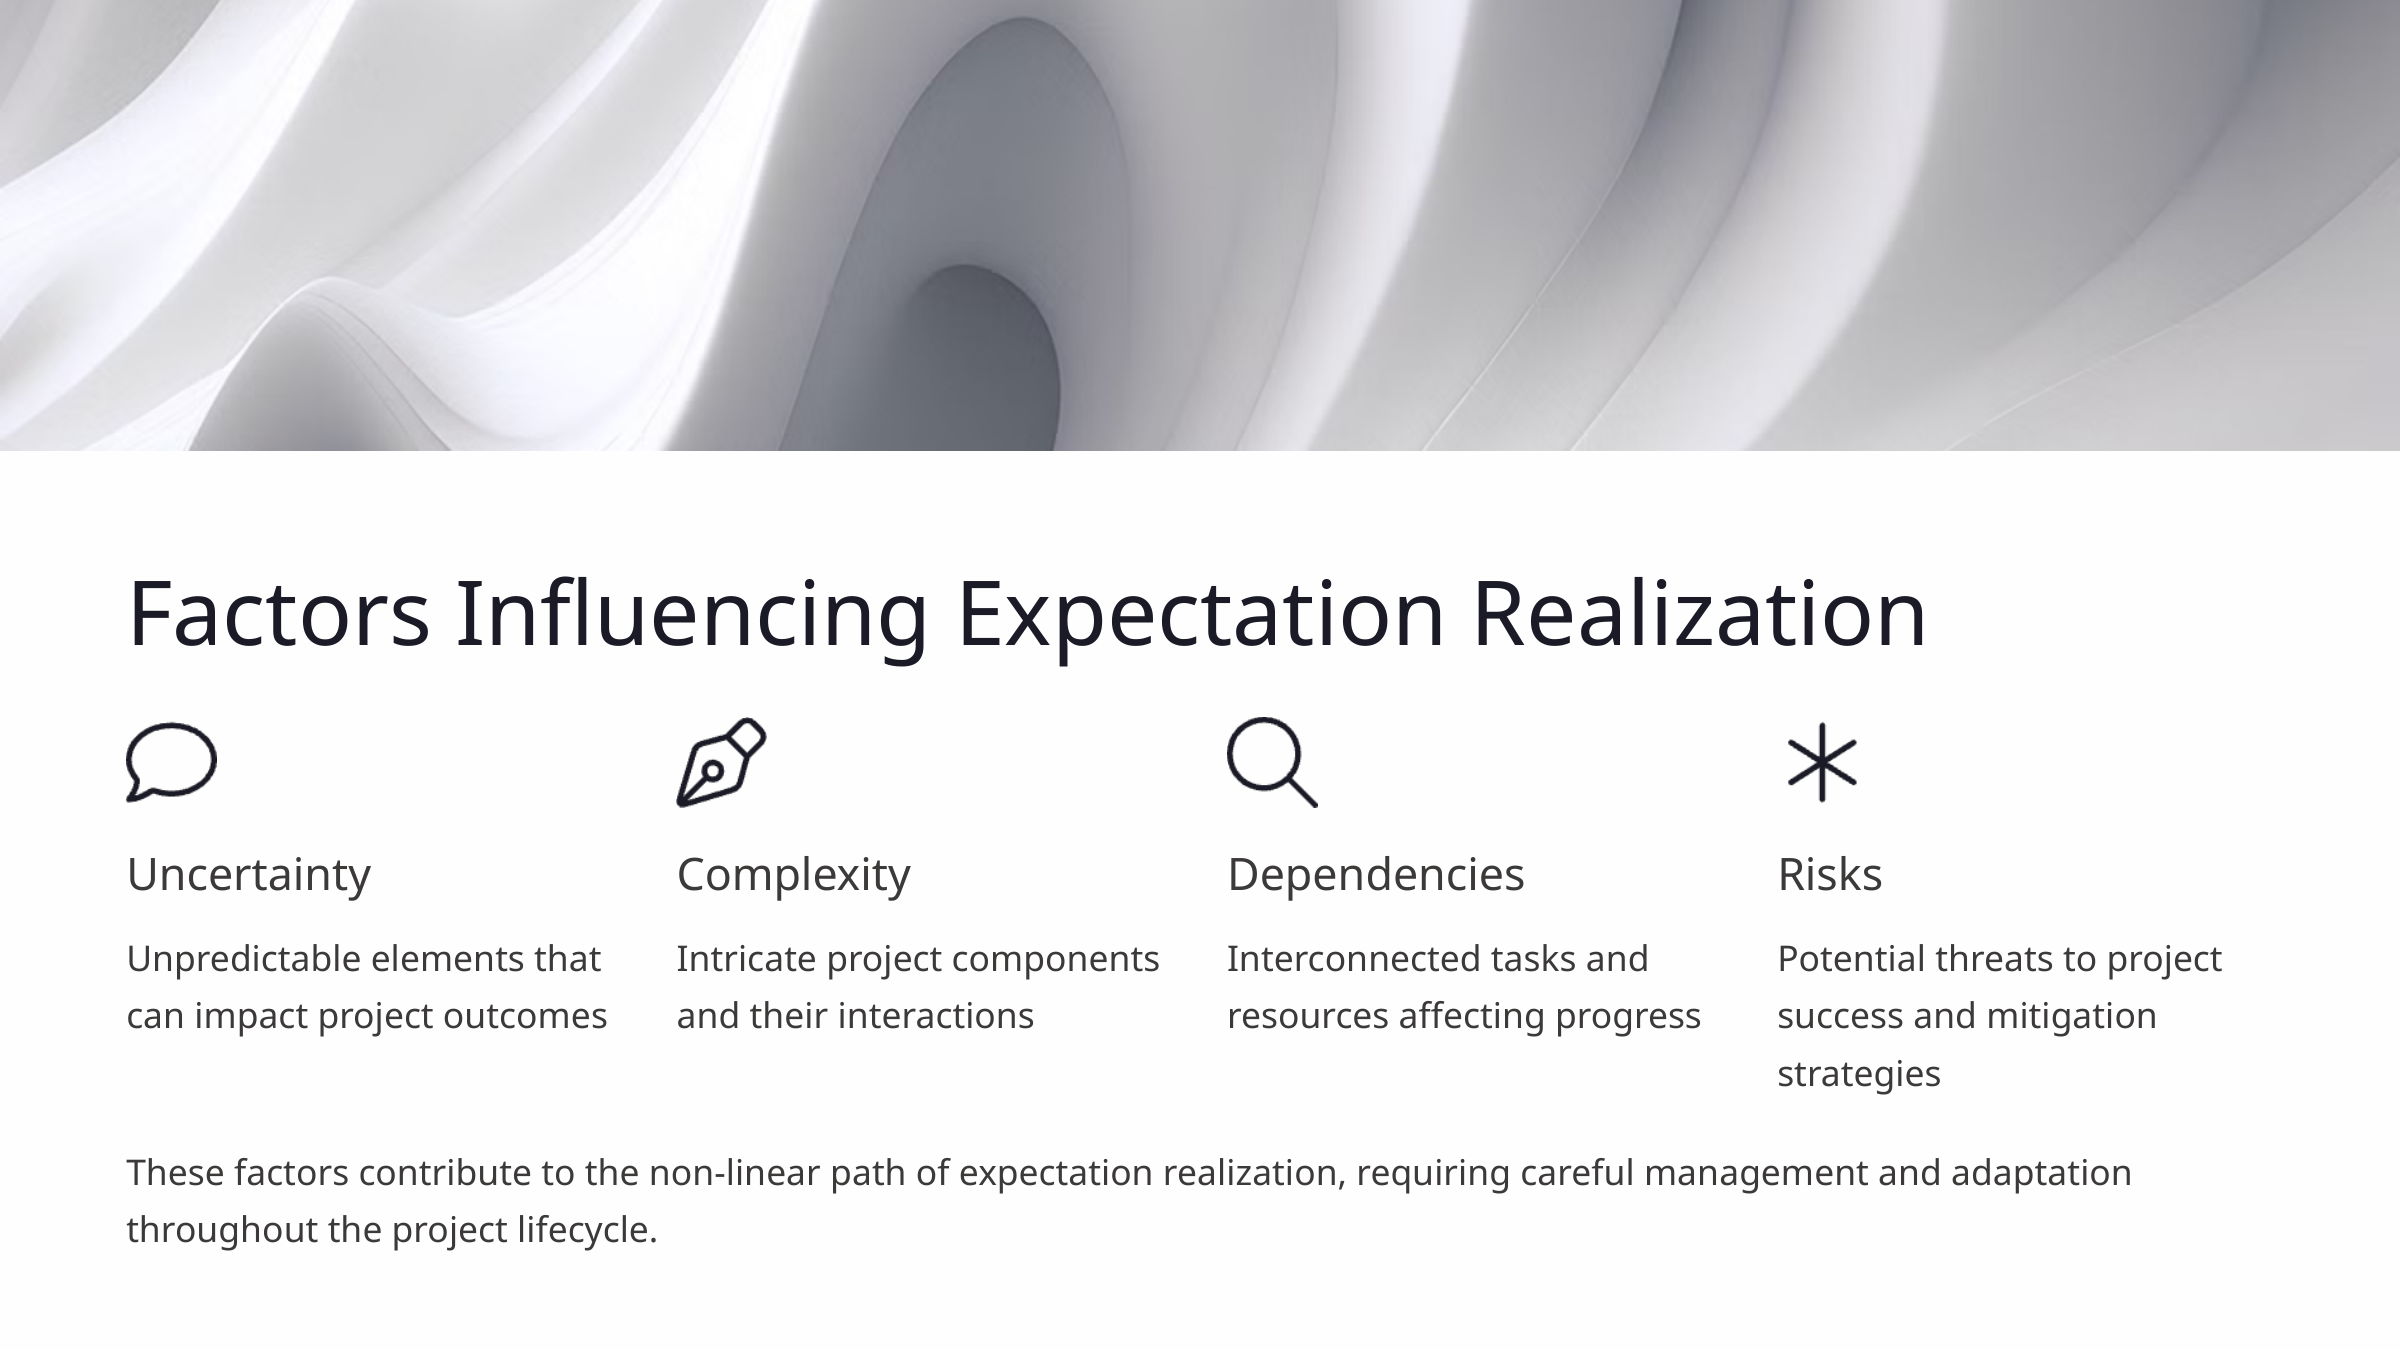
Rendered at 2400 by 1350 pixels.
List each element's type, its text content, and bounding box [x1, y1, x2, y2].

picture [126, 717, 217, 808]
text_box Potential threats to project success and mitigation strategies [1777, 921, 2274, 1095]
text_box Intricate project components and their interactions [676, 921, 1173, 1037]
picture [1777, 717, 1868, 808]
picture [676, 717, 767, 808]
text_box Unpredictable elements that can impact project outcomes [126, 921, 623, 1037]
text_box These factors contribute to the non-linear path of expectation realization, requiring careful management and adaptation throughout the project lifecycle. [126, 1135, 2274, 1251]
text_box Interconnected tasks and resources affecting progress [1226, 921, 1724, 1037]
text_box Dependencies [1226, 843, 1678, 900]
text_box Uncertainty [126, 843, 578, 900]
picture [1227, 717, 1318, 808]
text_box Risks [1777, 843, 2229, 900]
picture [0, 0, 2400, 451]
text_box Factors Influencing Expectation Realization [126, 550, 1911, 664]
text_box Complexity [676, 843, 1128, 900]
